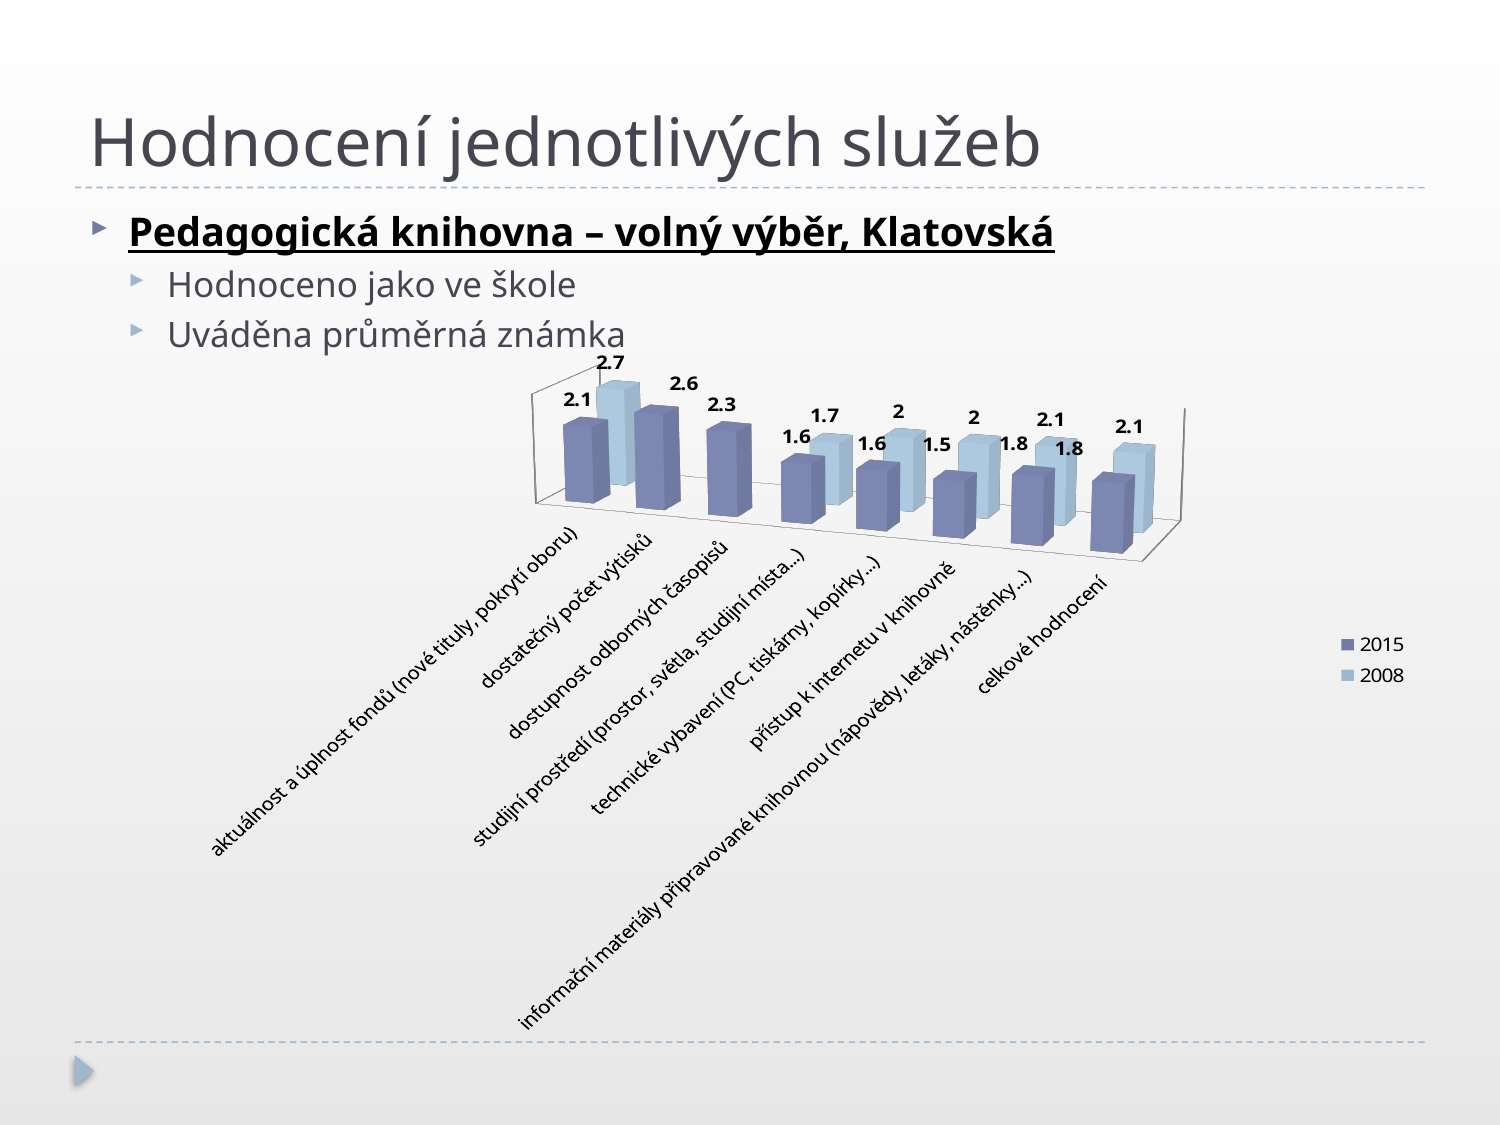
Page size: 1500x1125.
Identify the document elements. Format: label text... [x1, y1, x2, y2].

chart [52, 349, 1424, 1036]
list Pedagogická knihovna – volný výběr, Klatovská Hodnoceno jako ve škole Uváděna průměrná známka [75, 200, 1436, 362]
title Hodnocení jednotlivých služeb [75, 37, 1425, 188]
